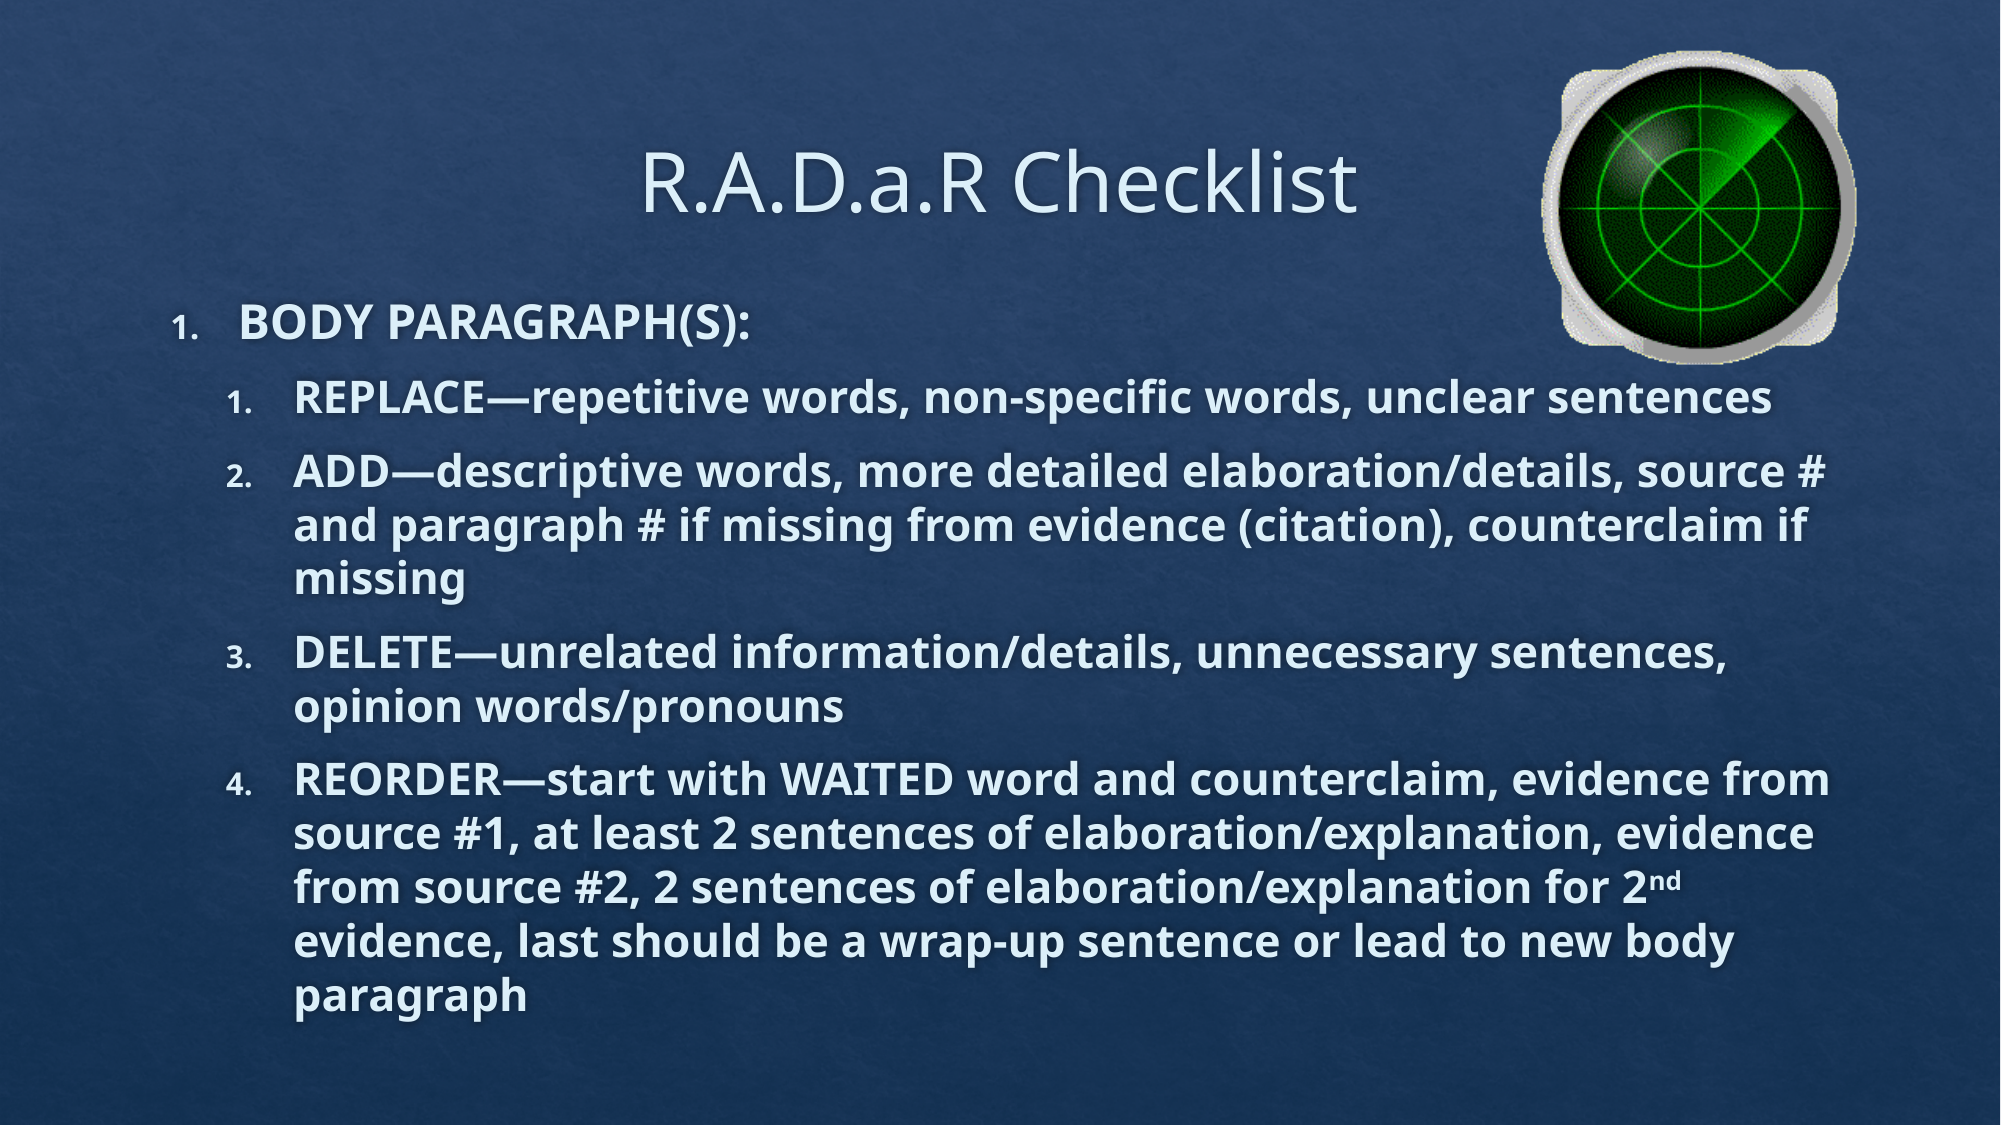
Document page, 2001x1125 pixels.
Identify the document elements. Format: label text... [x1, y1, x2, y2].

picture [1515, 23, 1885, 393]
title R.A.D.a.R Checklist [149, 99, 1507, 260]
list BODY PARAGRAPH(S): REPLACE—repetitive words, non-specific words, unclear sentences ADD—descriptive words, more detailed elaboration/details, source # and paragraph # if missing from evidence (citation), counterclaim if missing DELETE—unrelated information/details, unnecessary sentences, opinion words/pronouns REORDER—start with WAITED word and counterclaim, evidence from source #1, at least 2 sentences of elaboration/explanation, evidence from source #2, 2 sentences of elaboration/explanation for 2nd evidence, last should be a wrap-up sentence or lead to new body paragraph [149, 284, 1849, 1041]
